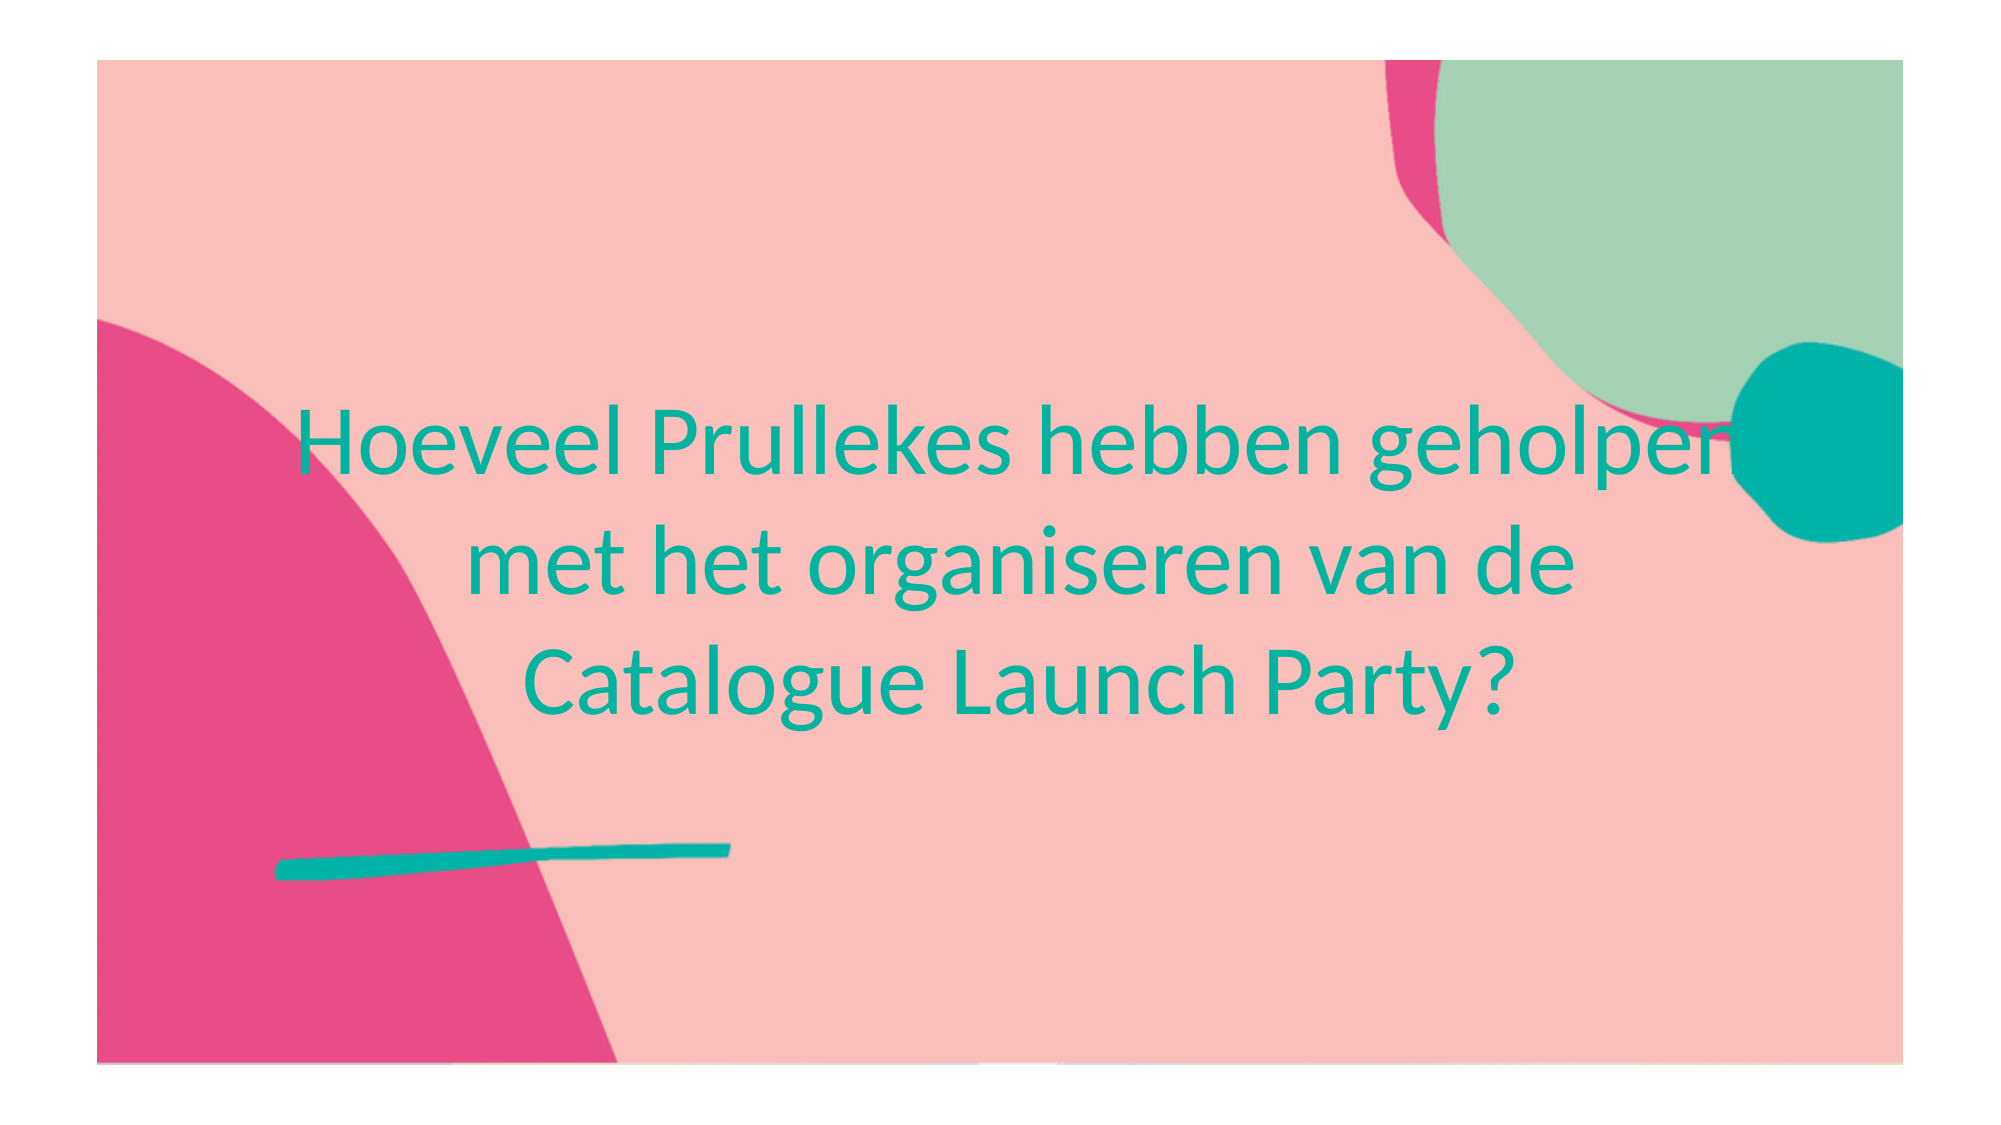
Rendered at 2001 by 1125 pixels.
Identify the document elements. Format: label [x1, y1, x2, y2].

picture [97, 60, 1903, 1065]
